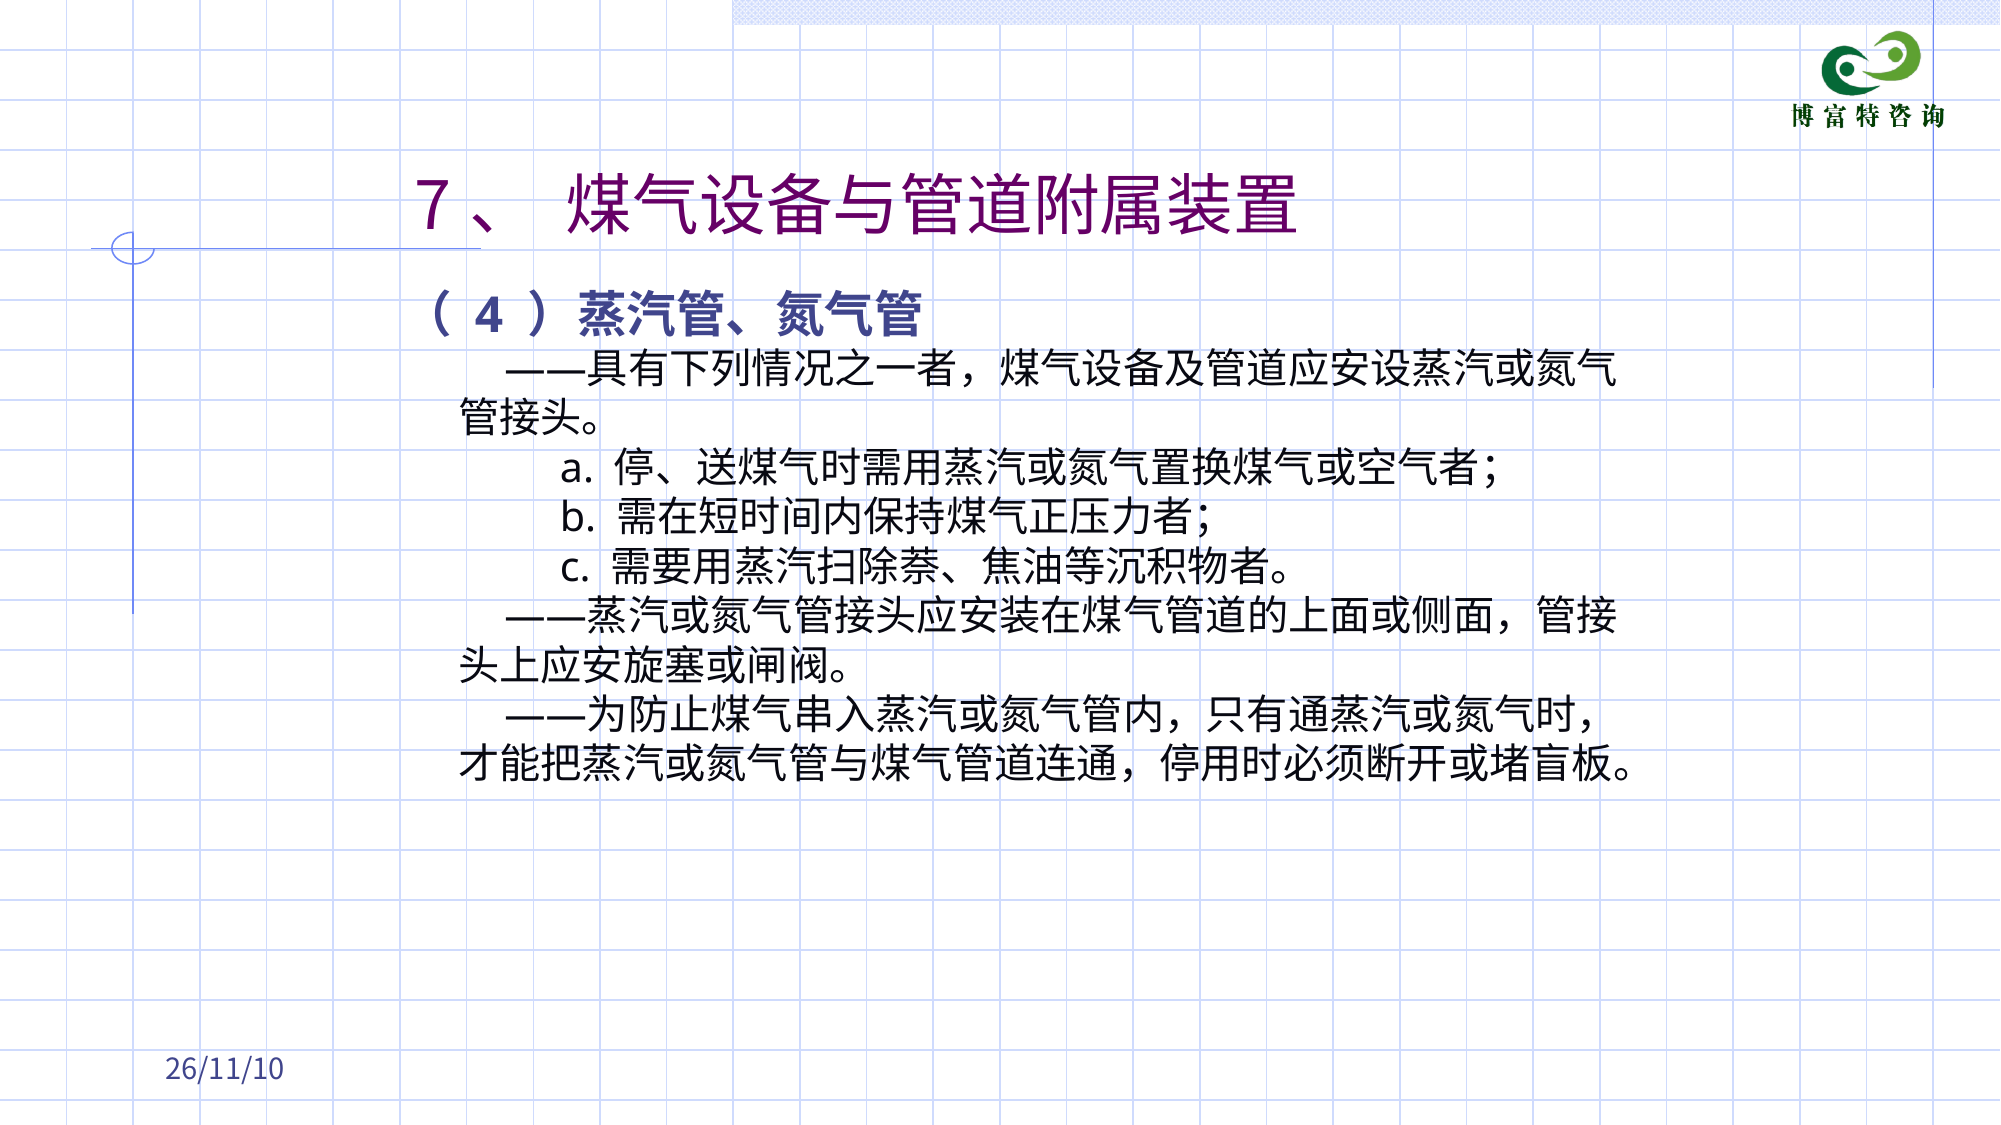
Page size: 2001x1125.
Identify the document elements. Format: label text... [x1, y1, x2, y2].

picture [1935, 0, 2000, 25]
text_box 26/11/10 [149, 1024, 567, 1100]
title 7、 煤气设备与管道附属装置 [399, 125, 1450, 250]
picture [1772, 30, 1969, 131]
picture [733, 0, 1932, 25]
text_box （ 4 ）蒸汽管、氮气管 ——具有下列情况之一者，煤气设备及管道应安设蒸汽或氮气管接头。 a. 停、送煤气时需用蒸汽或氮气置换煤气或空气者； b. 需在短时间内保持煤气正压力者； c. 需要用蒸汽扫除萘、焦油等沉积物者。 ——蒸汽或氮气管接头应安装在煤气管道的上面或侧面，管接头上应安旋塞或闸阀。 ——为防止煤气串入蒸汽或氮气管内，只有通蒸汽或氮气时，才能把蒸汽或氮气管与煤气管道连通，停用时必须断开或堵盲板。 [387, 274, 1663, 950]
